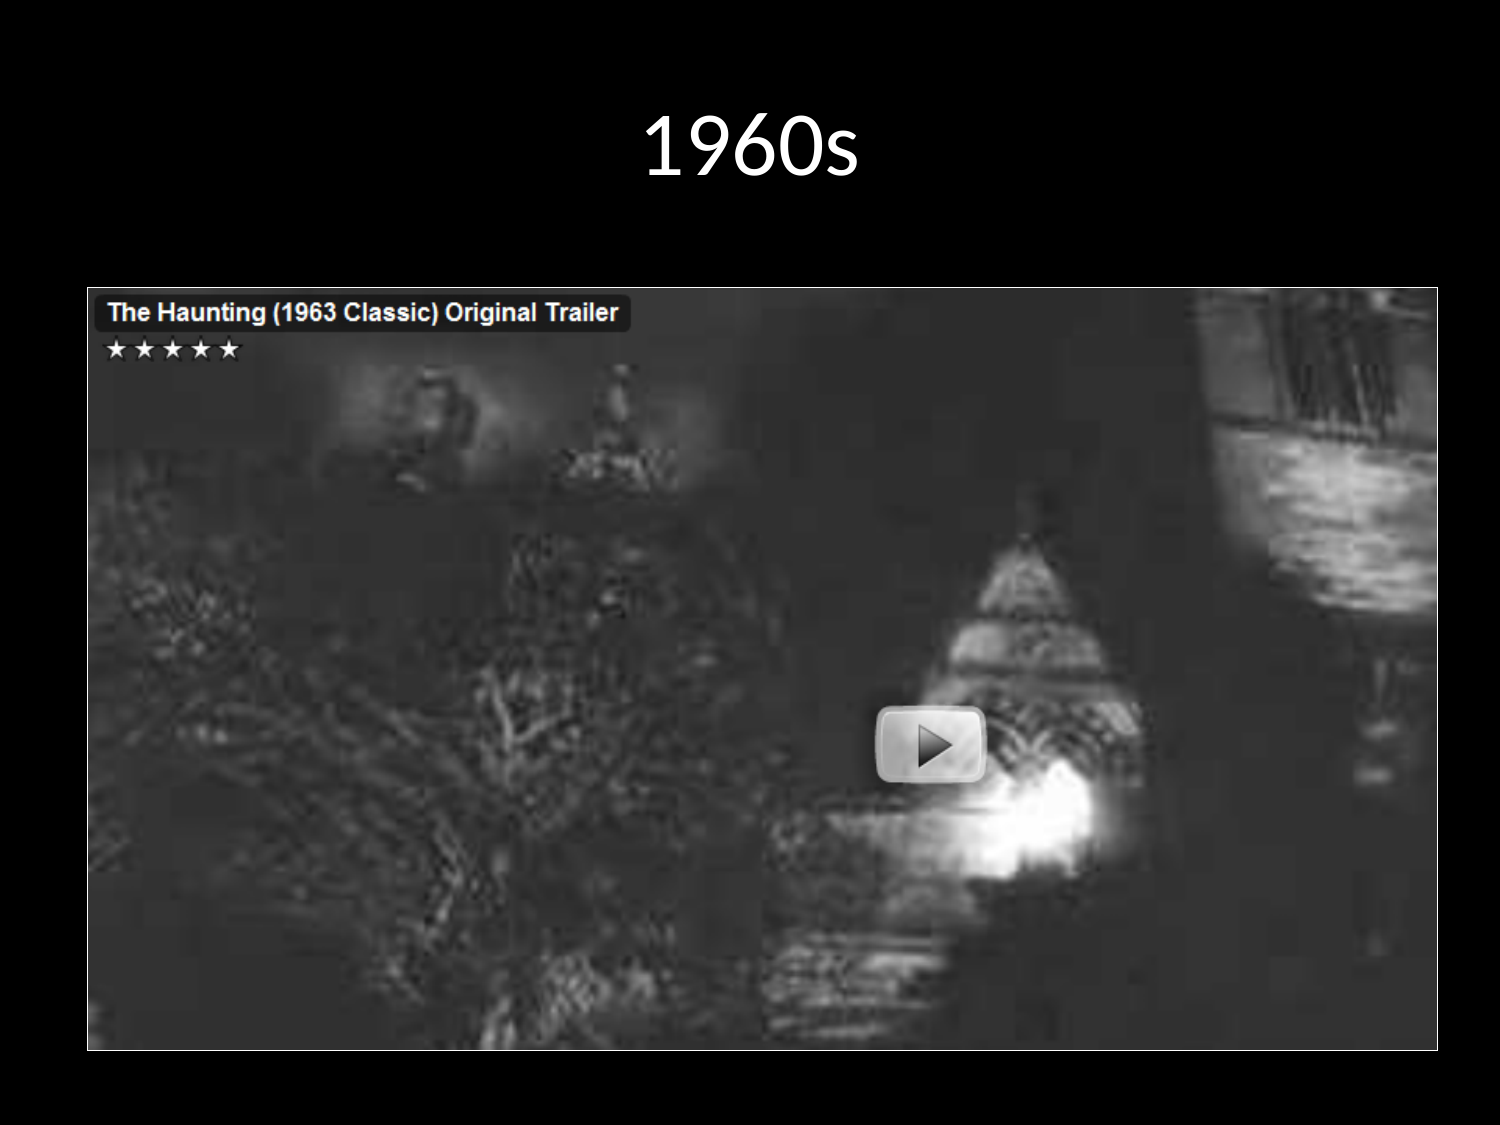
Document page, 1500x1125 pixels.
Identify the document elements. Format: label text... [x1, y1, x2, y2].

picture [88, 288, 1437, 1050]
title 1960s [75, 45, 1425, 233]
